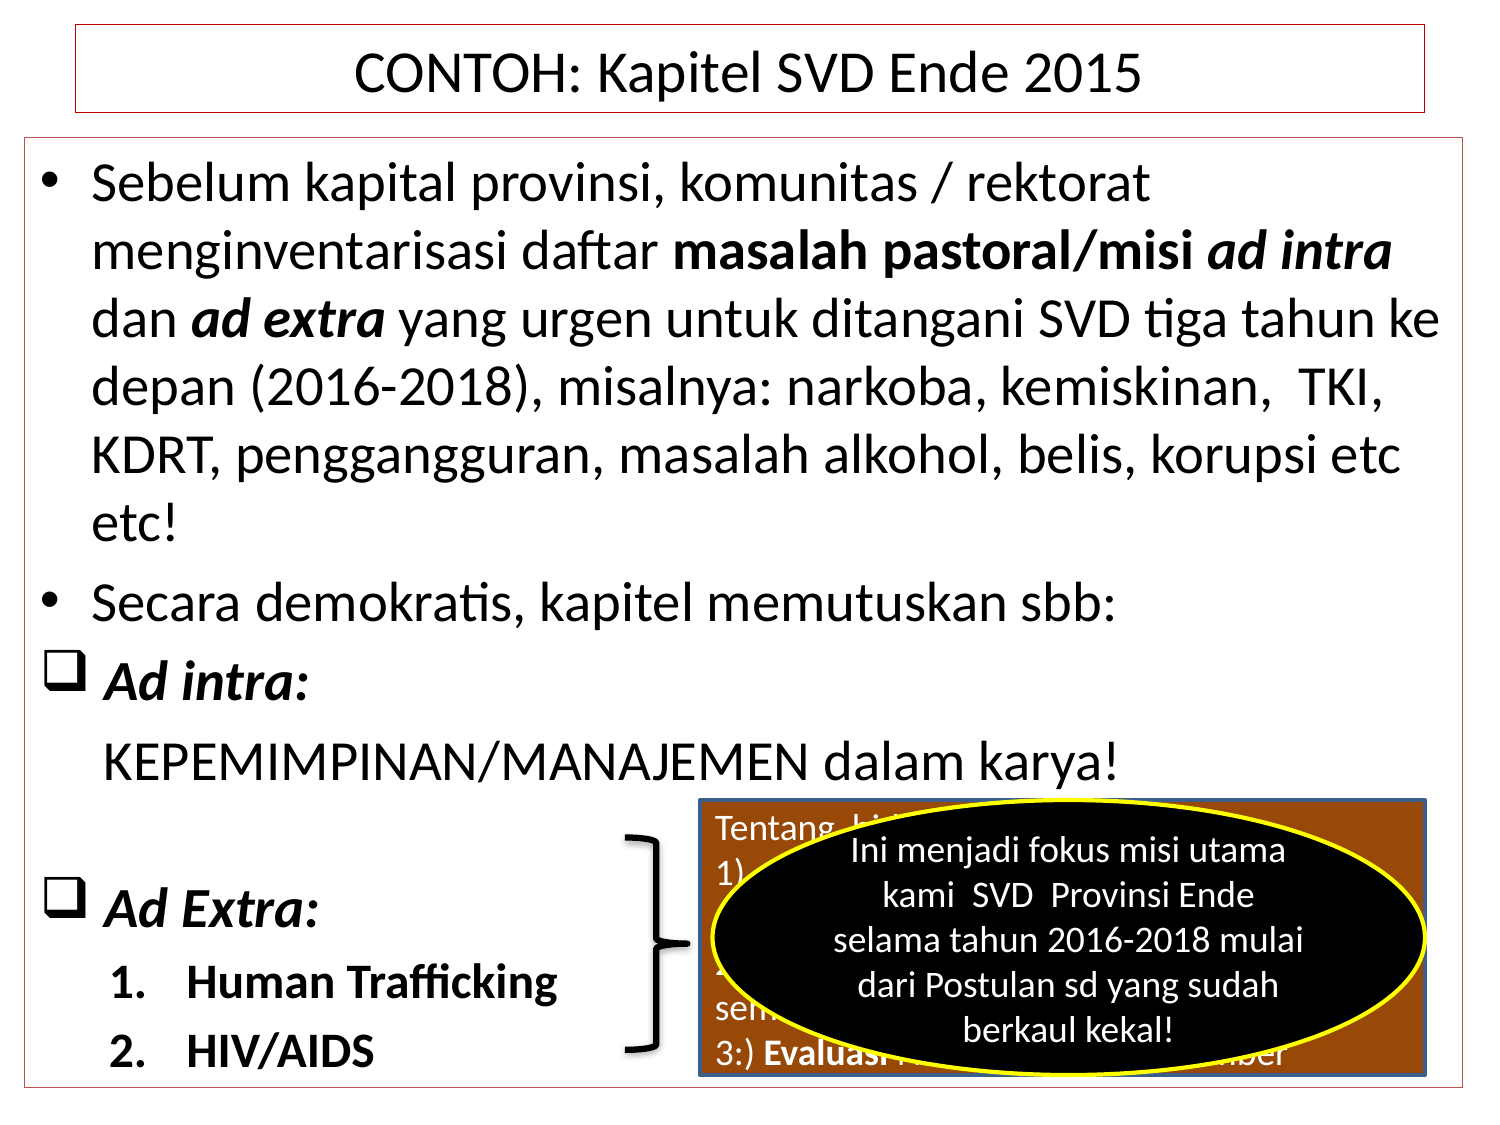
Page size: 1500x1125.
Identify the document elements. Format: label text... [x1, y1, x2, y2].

text_box Ini menjadi fokus misi utama kami SVD Provinsi Ende selama tahun 2016-2018 mulai dari Postulan sd yang sudah berkaul kekal! [710, 797, 1428, 1078]
text_box Tentang bidang ini: Apa akar masalah, susun renstra kerja misi, siapa buat apa dan di mana. 2) Bentuk: katekese umat di paroki, live-in, seminar, terbit buku, tulis di koran etc. 3:) Evaluasi November dan Desember [698, 798, 1024, 1077]
text_box Tentang bidang ini: Apa akar masalah, susun renstra kerja misi, siapa buat apa dan di mana. 2) Bentuk: katekese umat di paroki, live-in, seminar, terbit buku, tulis di koran etc. 3:) Evaluasi November dan Desember [1114, 798, 1427, 926]
title CONTOH: Kapitel SVD Ende 2015 [75, 24, 1425, 113]
text_box Tentang bidang ini: Apa akar masalah, susun renstra kerja misi, siapa buat apa dan di mana. 2) Bentuk: katekese umat di paroki, live-in, seminar, terbit buku, tulis di koran etc. 3:) Evaluasi November dan Desember [1115, 949, 1427, 1077]
text_box [624, 834, 691, 1054]
list Sebelum kapital provinsi, komunitas / rektorat menginventarisasi daftar masalah pastoral/misi ad intra dan ad extra yang urgen untuk ditangani SVD tiga tahun ke depan (2016-2018), misalnya: narkoba, kemiskinan, TKI, KDRT, penggangguran, masalah alkohol, belis, korupsi etc etc! Secara demokratis, kapitel memutuskan sbb: Ad intra: KEPEMIMPINAN/MANAJEMEN dalam karya! Ad Extra: Human Trafficking HIV/AIDS [24, 137, 1463, 1088]
